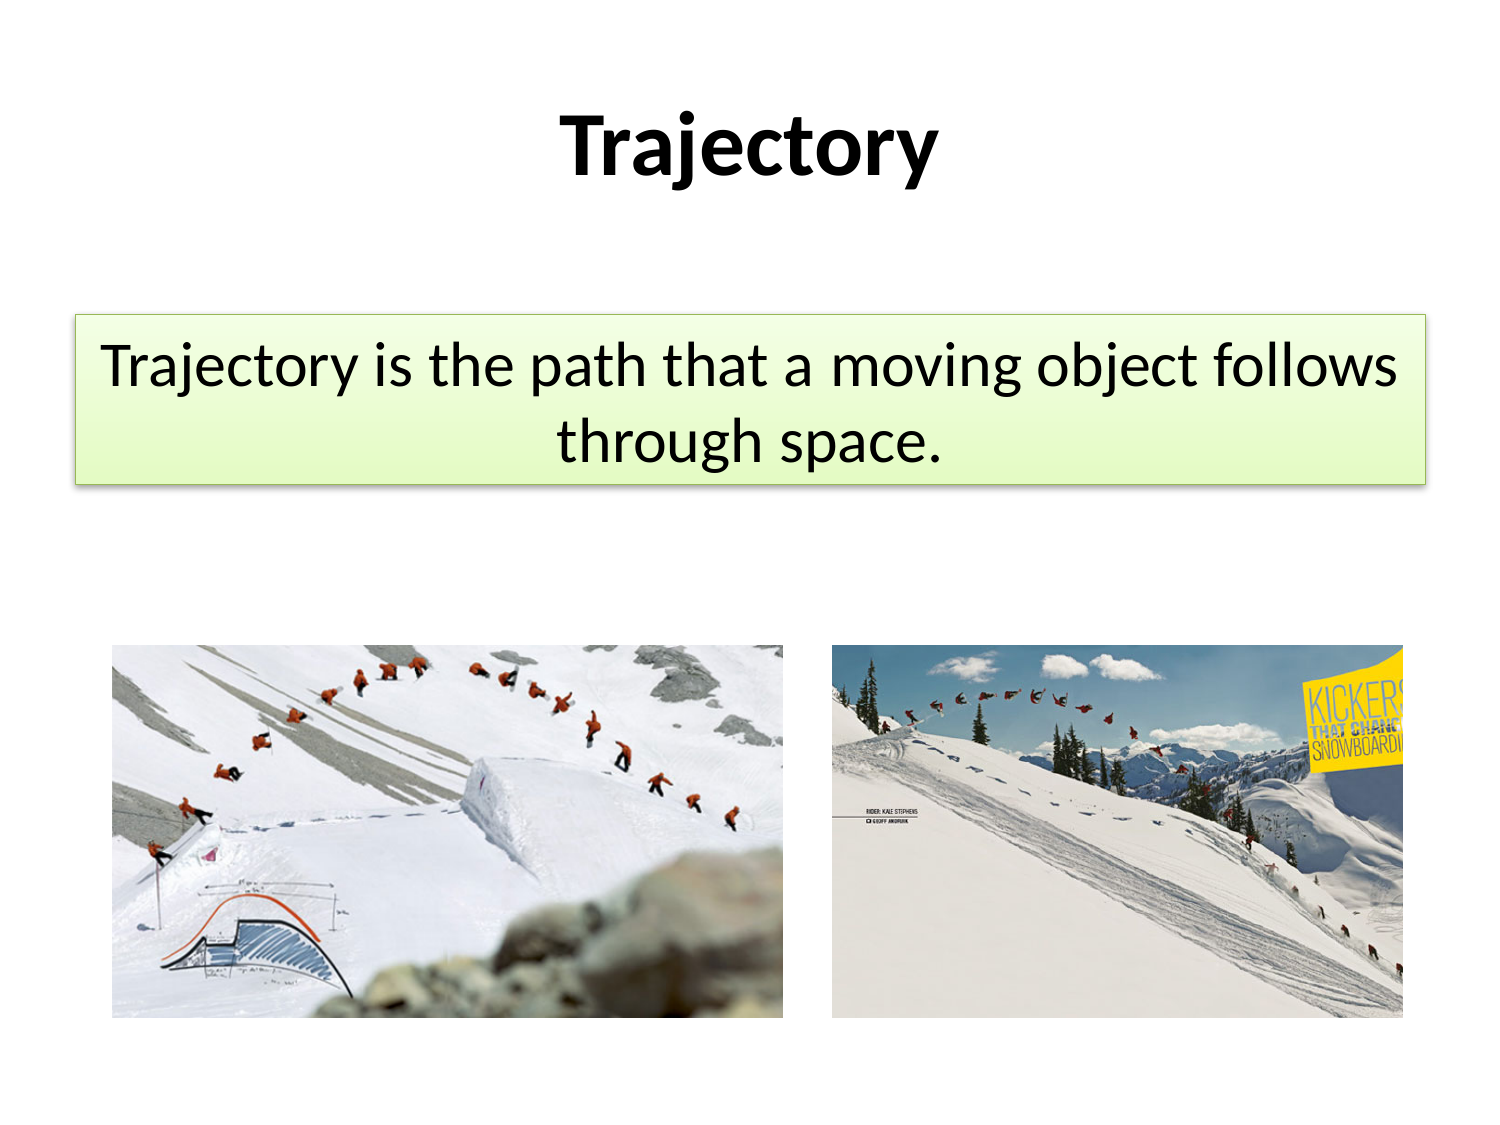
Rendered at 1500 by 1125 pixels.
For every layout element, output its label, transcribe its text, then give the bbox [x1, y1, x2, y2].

picture [832, 644, 1403, 1018]
list Trajectory is the path that a moving object follows through space. [75, 314, 1426, 485]
picture [111, 644, 784, 1018]
title Trajectory [75, 45, 1425, 233]
